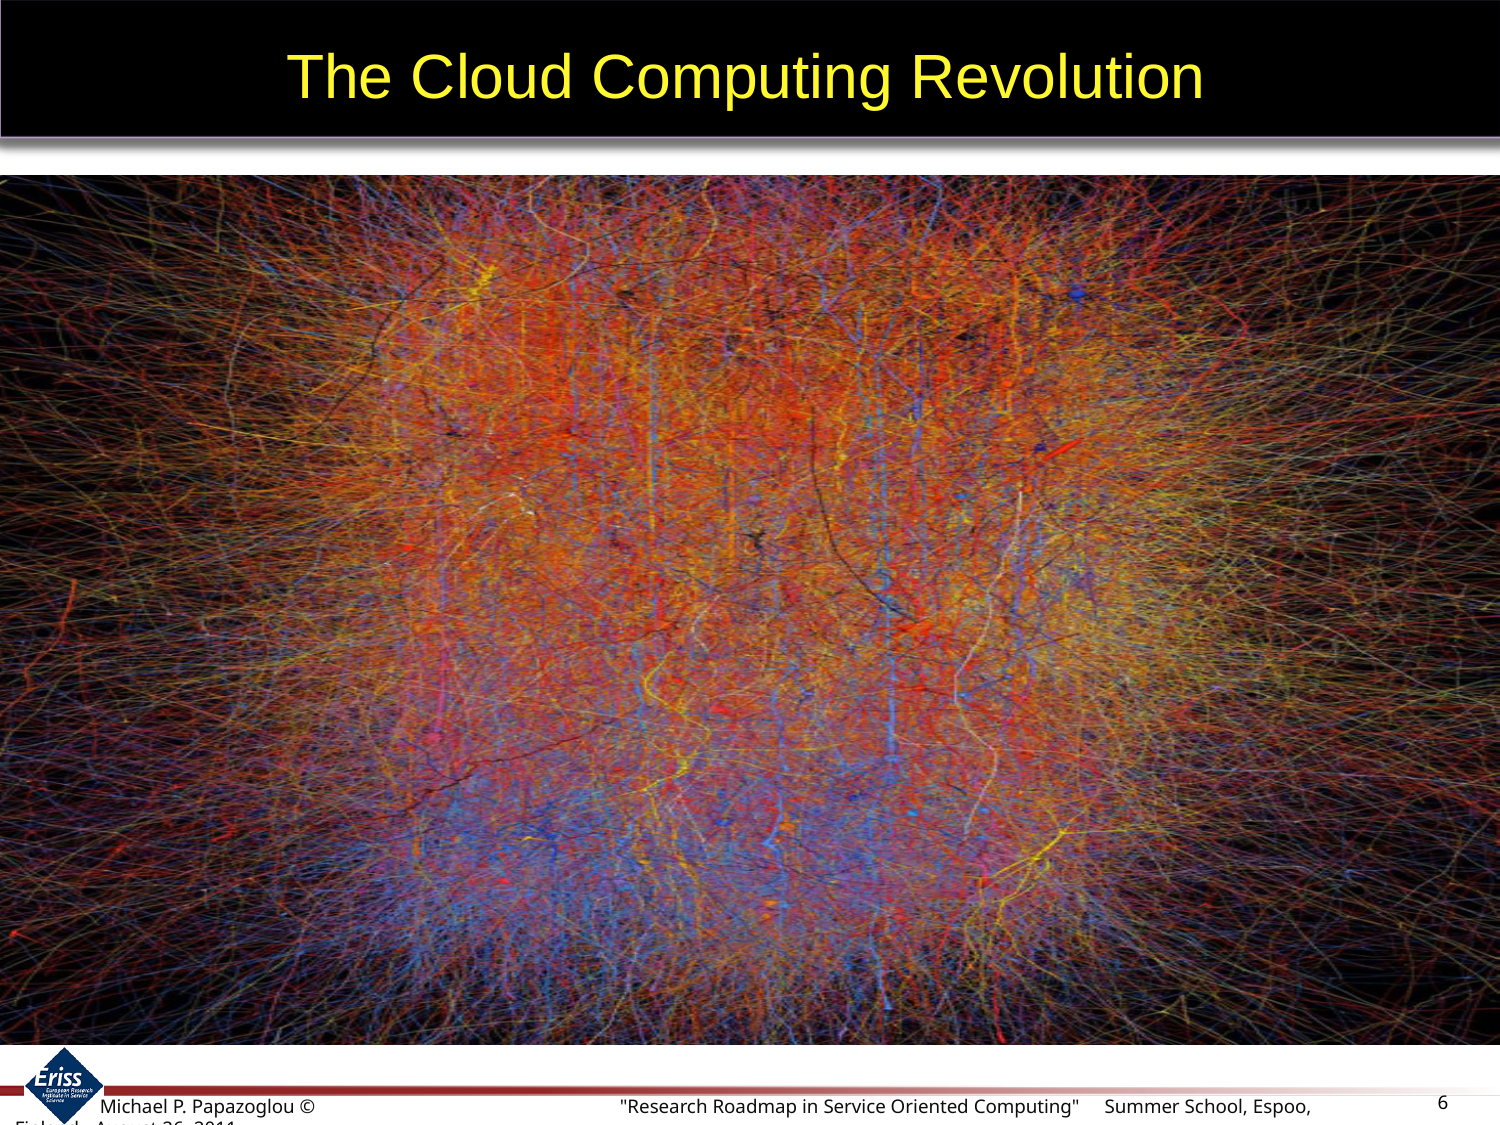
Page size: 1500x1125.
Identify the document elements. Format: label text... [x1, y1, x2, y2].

slide_number 6 [1422, 1085, 1500, 1124]
picture [0, 174, 1500, 1097]
picture [0, 0, 1500, 171]
text_box Michael P. Papazoglou © "Research Roadmap in Service Oriented Computing" Summer School, Espoo, Finland - August 26, 2011 [0, 1086, 1375, 1125]
title The Cloud Computing Revolution [0, 17, 1493, 120]
